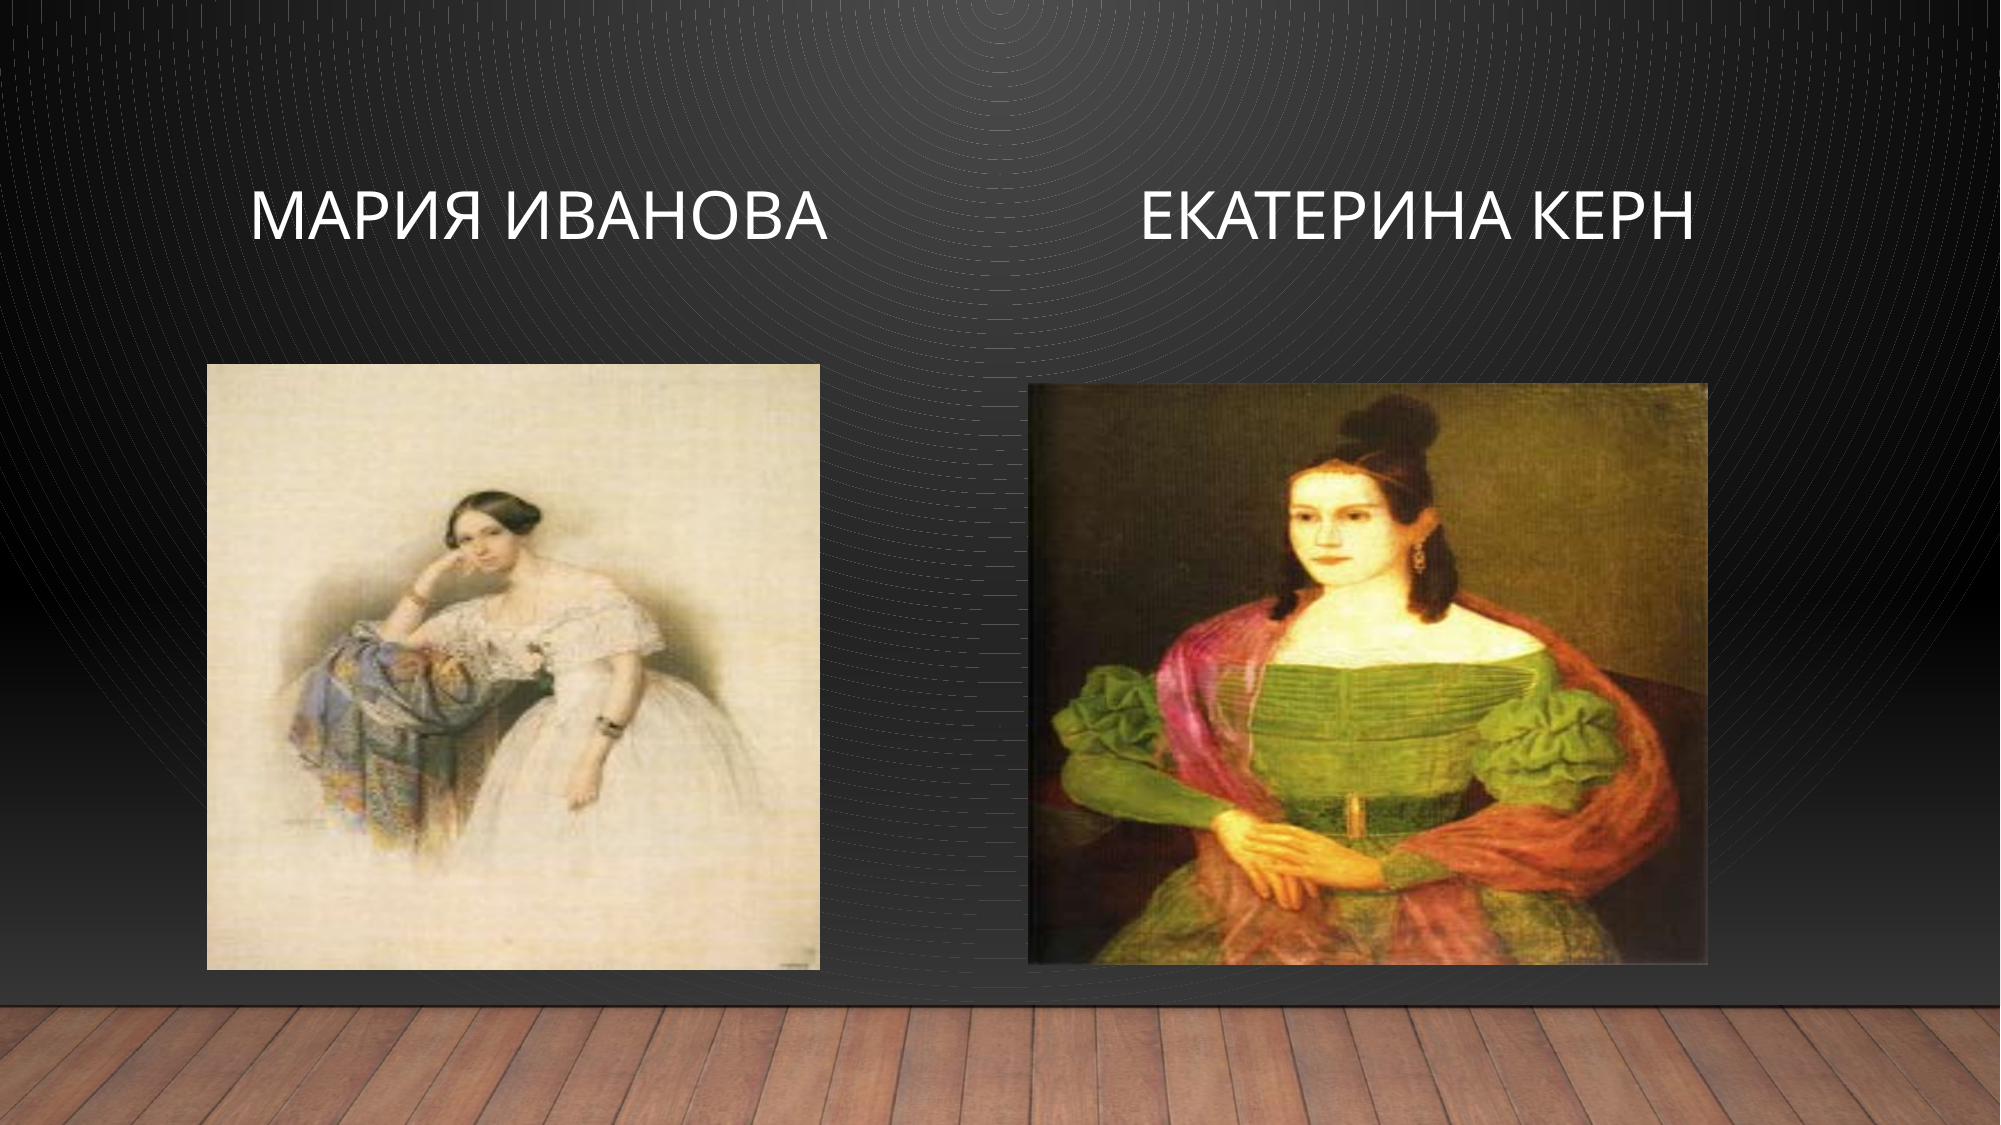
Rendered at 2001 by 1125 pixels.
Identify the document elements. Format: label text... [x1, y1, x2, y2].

picture [1028, 382, 1708, 965]
title Мария Иванова Екатерина керн [184, 131, 1763, 305]
picture [0, 1005, 2000, 1125]
picture [207, 364, 820, 970]
